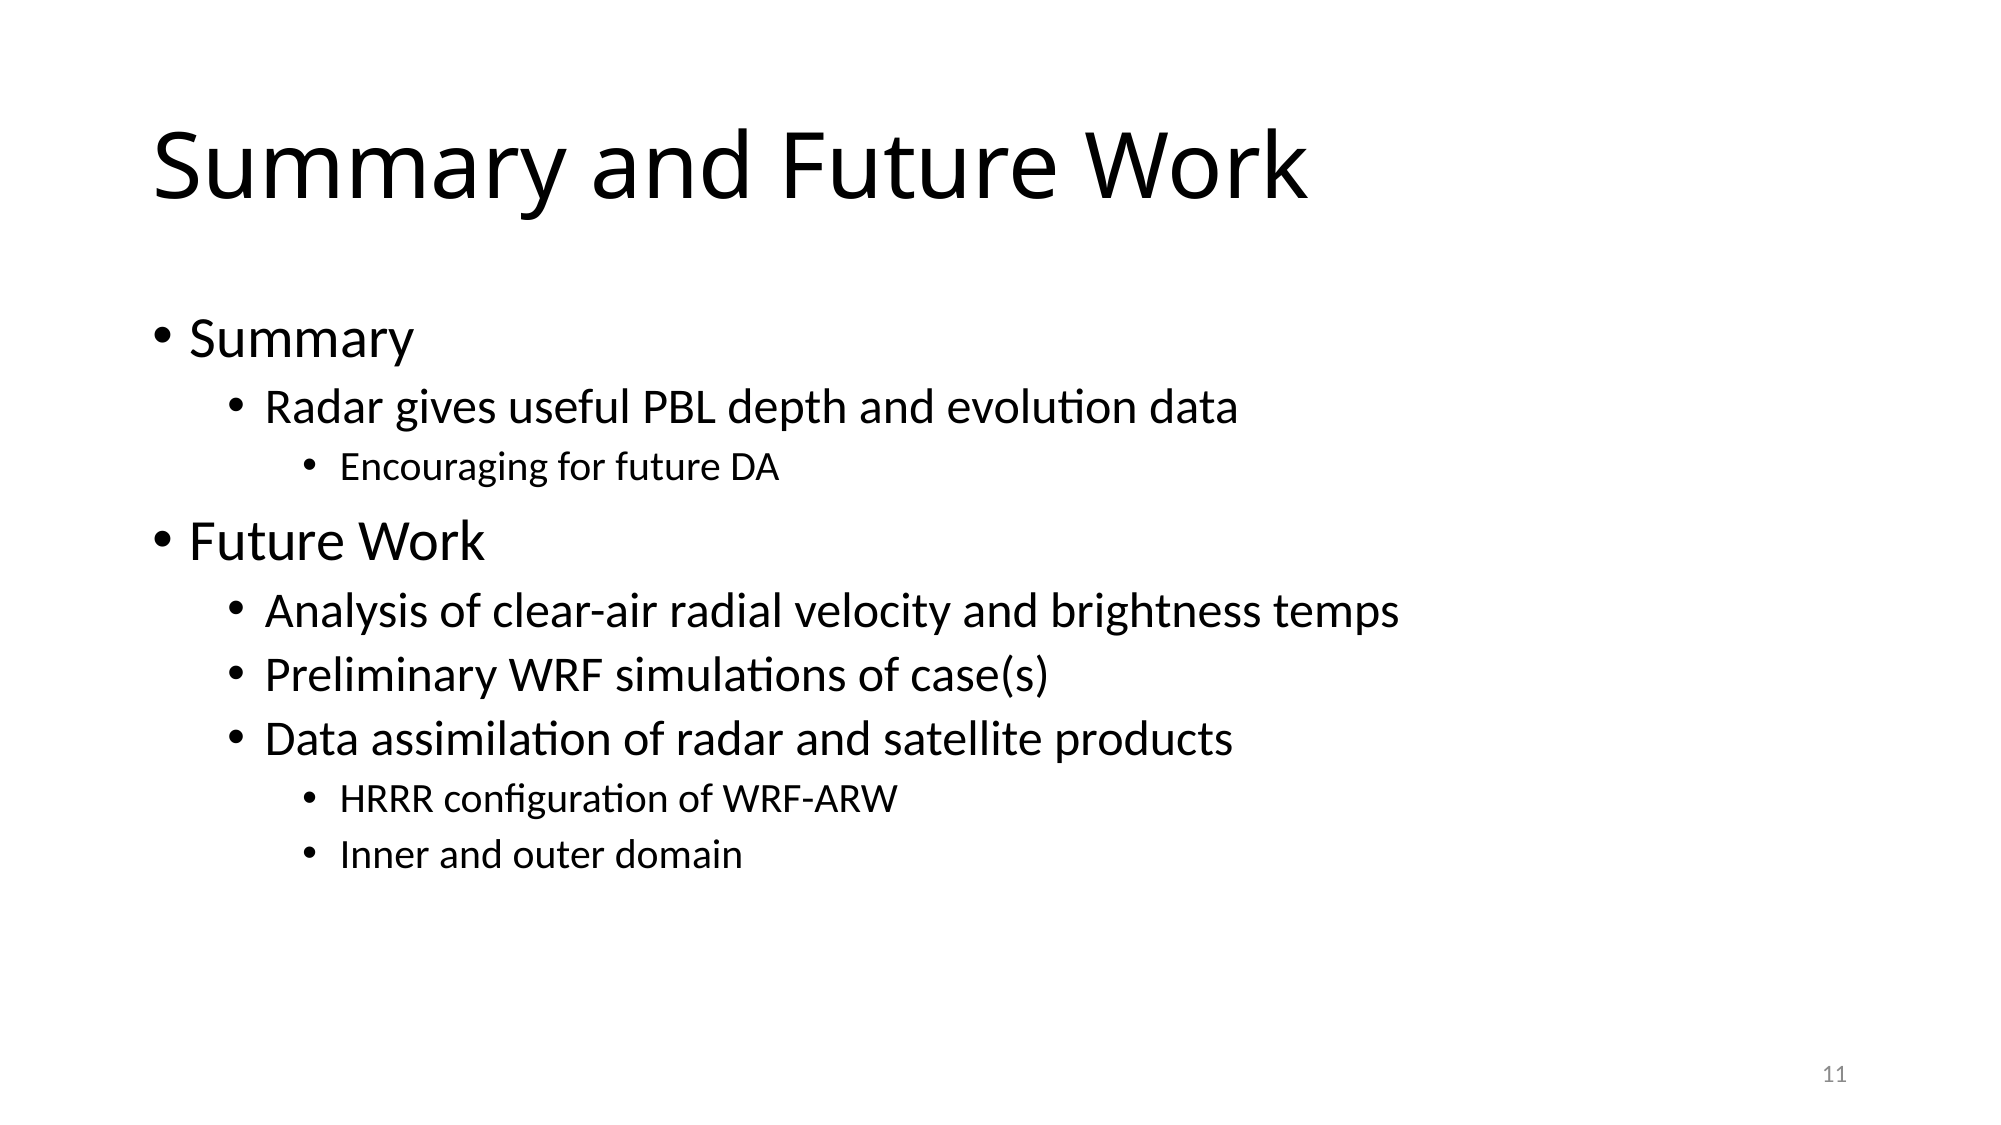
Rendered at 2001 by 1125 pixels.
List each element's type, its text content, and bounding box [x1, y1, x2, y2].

title Summary and Future Work [137, 59, 1863, 278]
slide_number 11 [1412, 1042, 1863, 1103]
list Summary Radar gives useful PBL depth and evolution data Encouraging for future DA Future Work Analysis of clear-air radial velocity and brightness temps Preliminary WRF simulations of case(s) Data assimilation of radar and satellite products HRRR configuration of WRF-ARW Inner and outer domain [137, 299, 1863, 1014]
